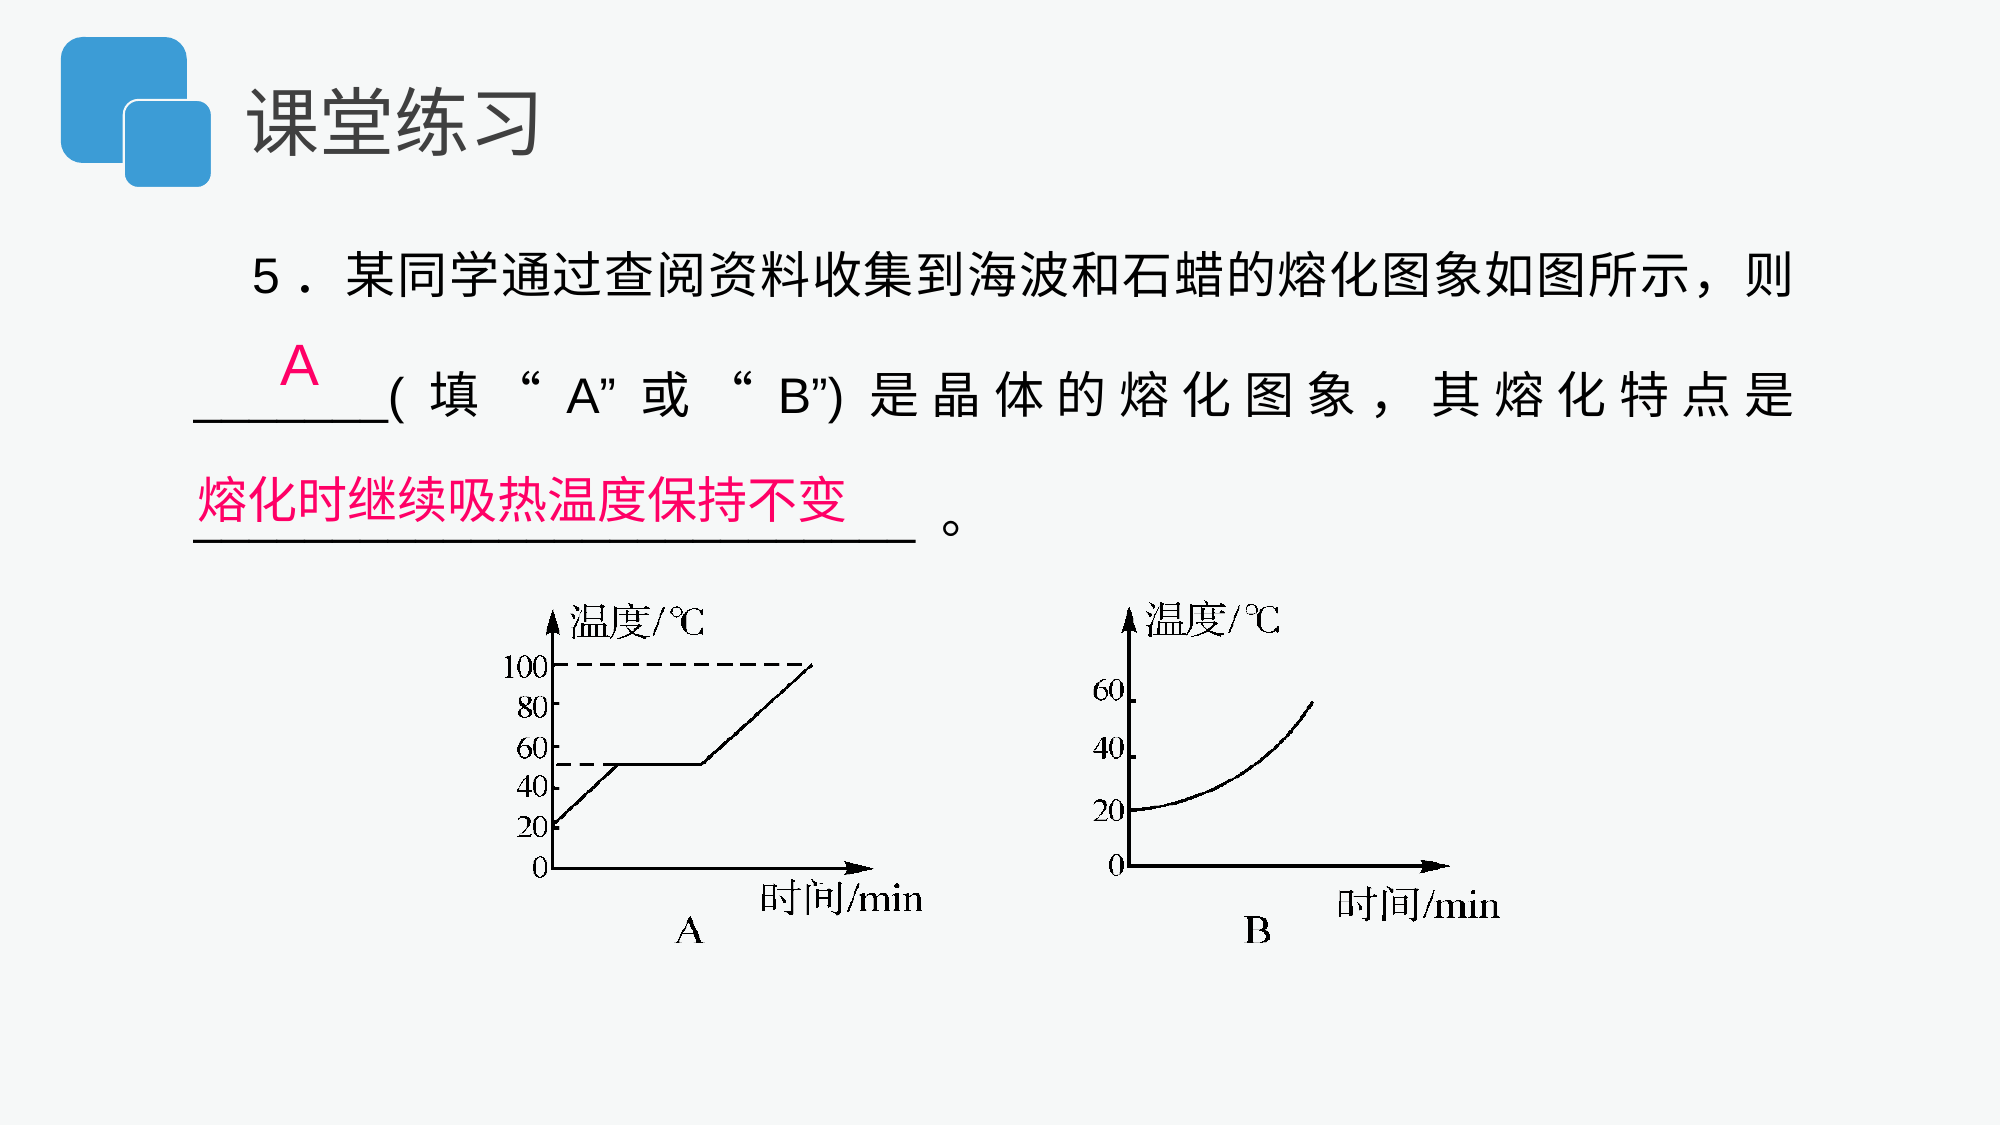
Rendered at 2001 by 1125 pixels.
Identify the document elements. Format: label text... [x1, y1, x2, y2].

text_box A [265, 320, 335, 405]
picture [500, 600, 1500, 943]
text_box 课堂练习 [229, 68, 762, 173]
text_box 熔化时继续吸热温度保持不变 [182, 461, 863, 536]
text_box 5．某同学通过查阅资料收集到海波和石蜡的熔化图象如图所示，则_______(填“A”或“B”)是晶体的熔化图象，其熔化特点是__________________________ 。 [179, 175, 1821, 551]
